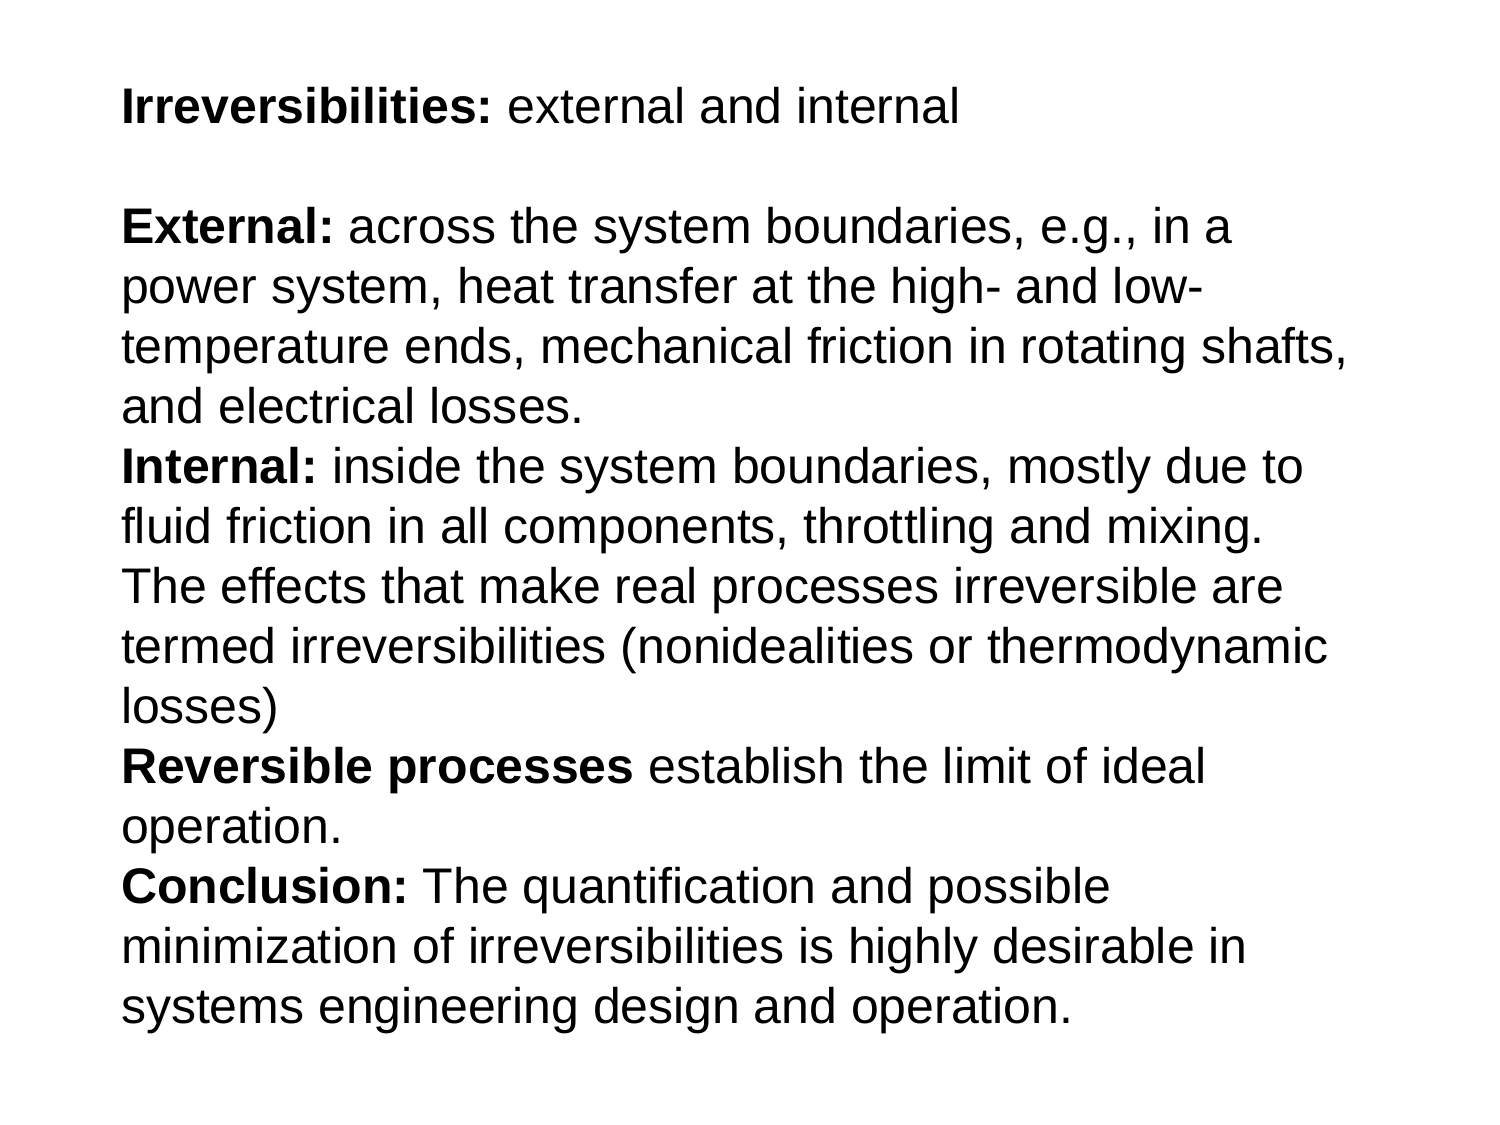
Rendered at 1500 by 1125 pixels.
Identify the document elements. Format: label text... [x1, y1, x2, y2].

text_box Irreversibilities: external and internal External: across the system boundaries, e.g., in a power system, heat transfer at the high- and low-temperature ends, mechanical friction in rotating shafts, and electrical losses. Internal: inside the system boundaries, mostly due to fluid friction in all components, throttling and mixing. The effects that make real processes irreversible are termed irreversibilities (nonidealities or thermodynamic losses) Reversible processes establish the limit of ideal operation. Conclusion: The quantification and possible minimization of irreversibilities is highly desirable in systems engineering design and operation. [106, 66, 1394, 1102]
